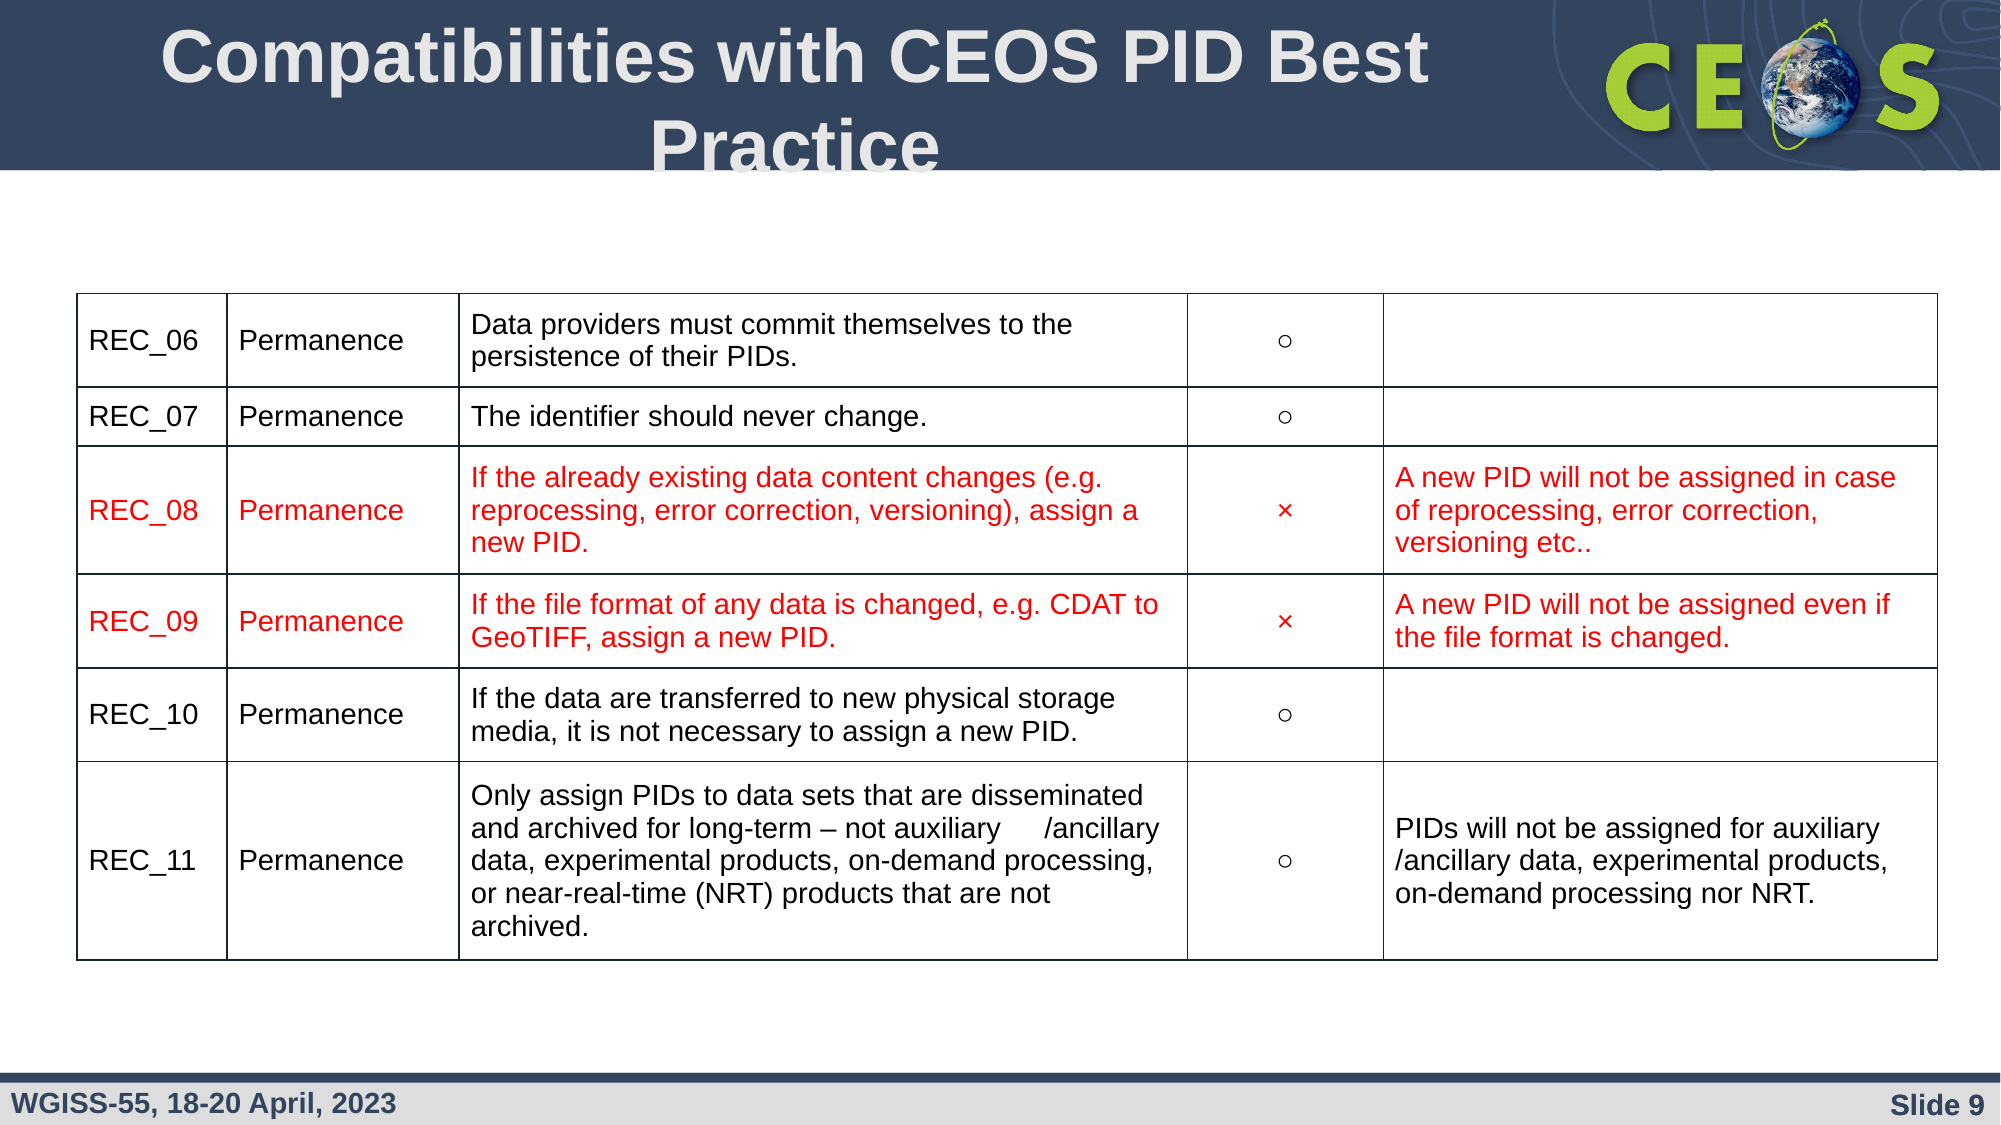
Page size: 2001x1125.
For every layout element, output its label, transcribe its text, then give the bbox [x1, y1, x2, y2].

table_cell REC_07 [78, 388, 226, 445]
table_header Data providers must commit themselves to the persistence of their PIDs. [460, 294, 1187, 386]
table_cell [1384, 669, 1937, 761]
table_cell ○ [1188, 669, 1383, 761]
text_box Compatibilities with CEOS PID Best Practice [0, 0, 1591, 195]
table_cell A new PID will not be assigned in case of reprocessing, error correction, versioning etc.. [1384, 447, 1937, 573]
table_cell REC_09 [78, 575, 226, 667]
table_cell Permanence [228, 669, 458, 761]
table_cell × [1188, 447, 1383, 573]
table_header [1384, 294, 1937, 386]
table_cell ○ [1188, 388, 1383, 445]
table_header Permanence [228, 294, 458, 386]
table_cell REC_11 [78, 762, 226, 959]
table_cell Only assign PIDs to data sets that are disseminated and archived for long-term – not auxiliary /ancillary data, experimental products, on-demand processing, or near-real-time (NRT) products that are not archived. [460, 762, 1187, 959]
table_cell Permanence [228, 762, 458, 959]
table_cell Permanence [228, 447, 458, 573]
table_cell PIDs will not be assigned for auxiliary /ancillary data, experimental products, on-demand processing nor NRT. [1384, 762, 1937, 959]
table_cell Permanence [228, 575, 458, 667]
picture [1606, 18, 1939, 150]
table_cell × [1188, 575, 1383, 667]
table_header REC_06 [78, 294, 226, 386]
table_cell If the file format of any data is changed, e.g. CDAT to GeoTIFF, assign a new PID. [460, 575, 1187, 667]
table_cell ○ [1188, 762, 1383, 959]
table_cell If the already existing data content changes (e.g. reprocessing, error correction, versioning), assign a new PID. [460, 447, 1187, 573]
table_cell A new PID will not be assigned even if the file format is changed. [1384, 575, 1937, 667]
table_cell If the data are transferred to new physical storage media, it is not necessary to assign a new PID. [460, 669, 1187, 761]
table_cell Permanence [228, 388, 458, 445]
table_cell [1384, 388, 1937, 445]
text_box Slide 9 [1683, 1078, 2000, 1125]
table_cell REC_08 [78, 447, 226, 573]
table_cell The identifier should never change. [460, 388, 1187, 445]
table_header ○ [1188, 294, 1383, 386]
table_cell REC_10 [78, 669, 226, 761]
